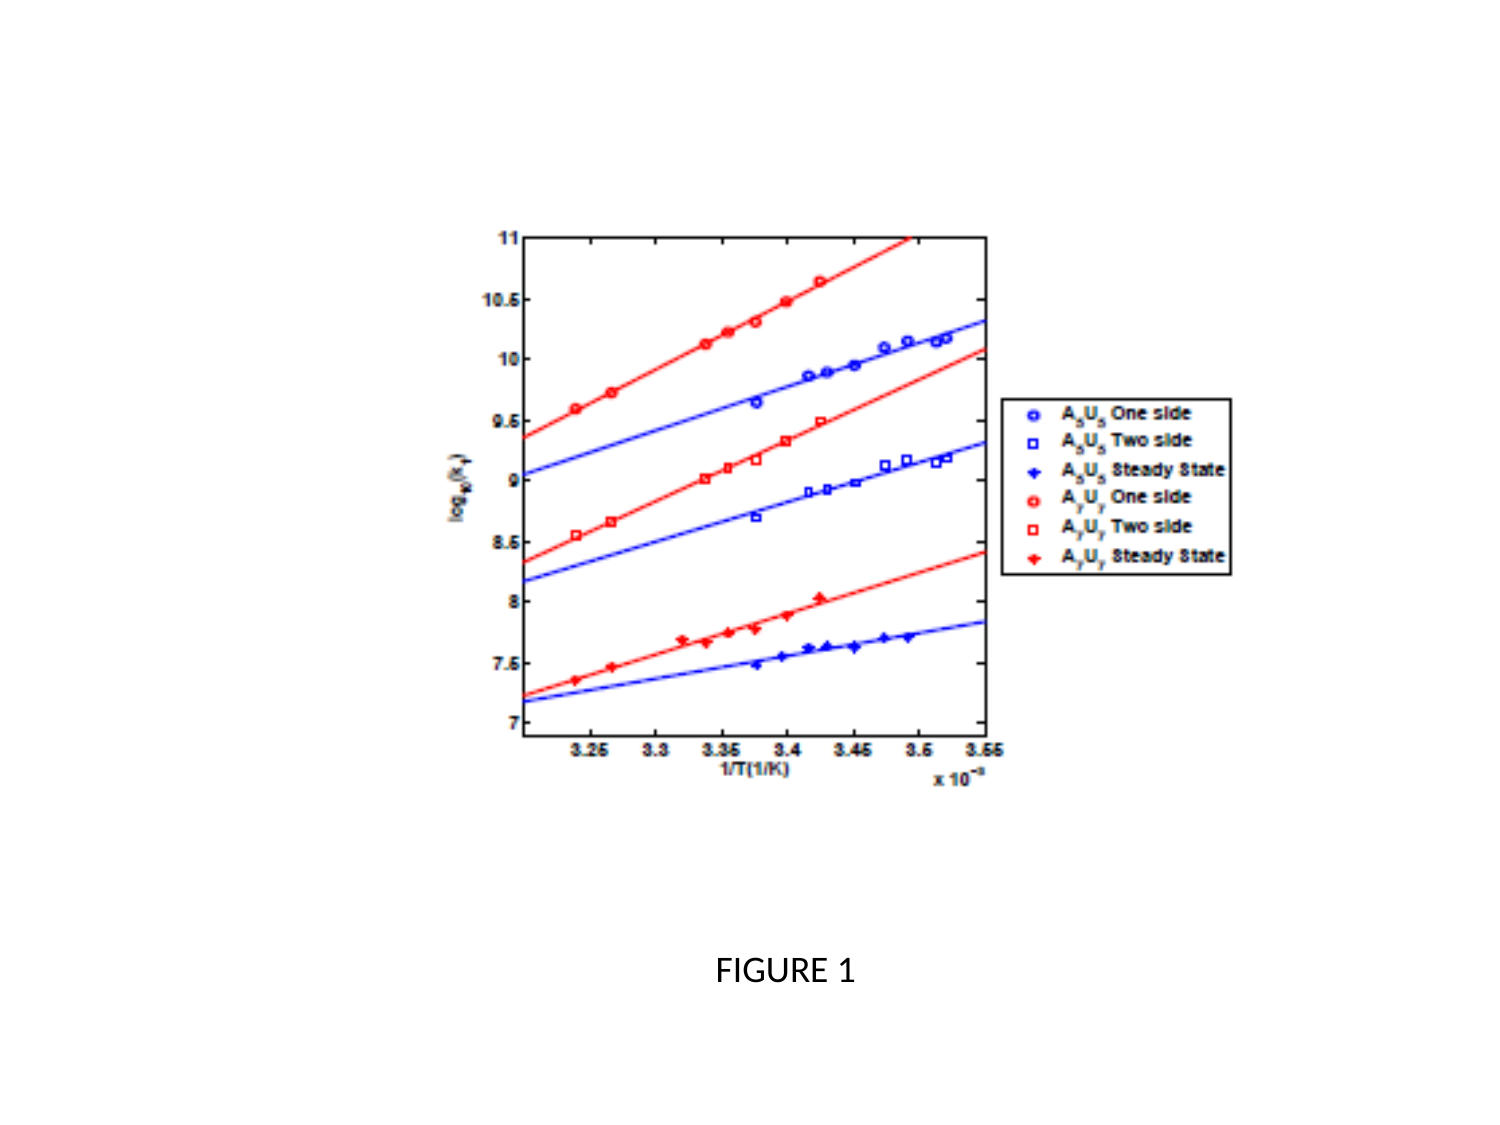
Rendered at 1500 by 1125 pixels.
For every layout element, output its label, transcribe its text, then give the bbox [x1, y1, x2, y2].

text_box FIGURE 1 [700, 937, 872, 998]
picture [299, 124, 1301, 838]
